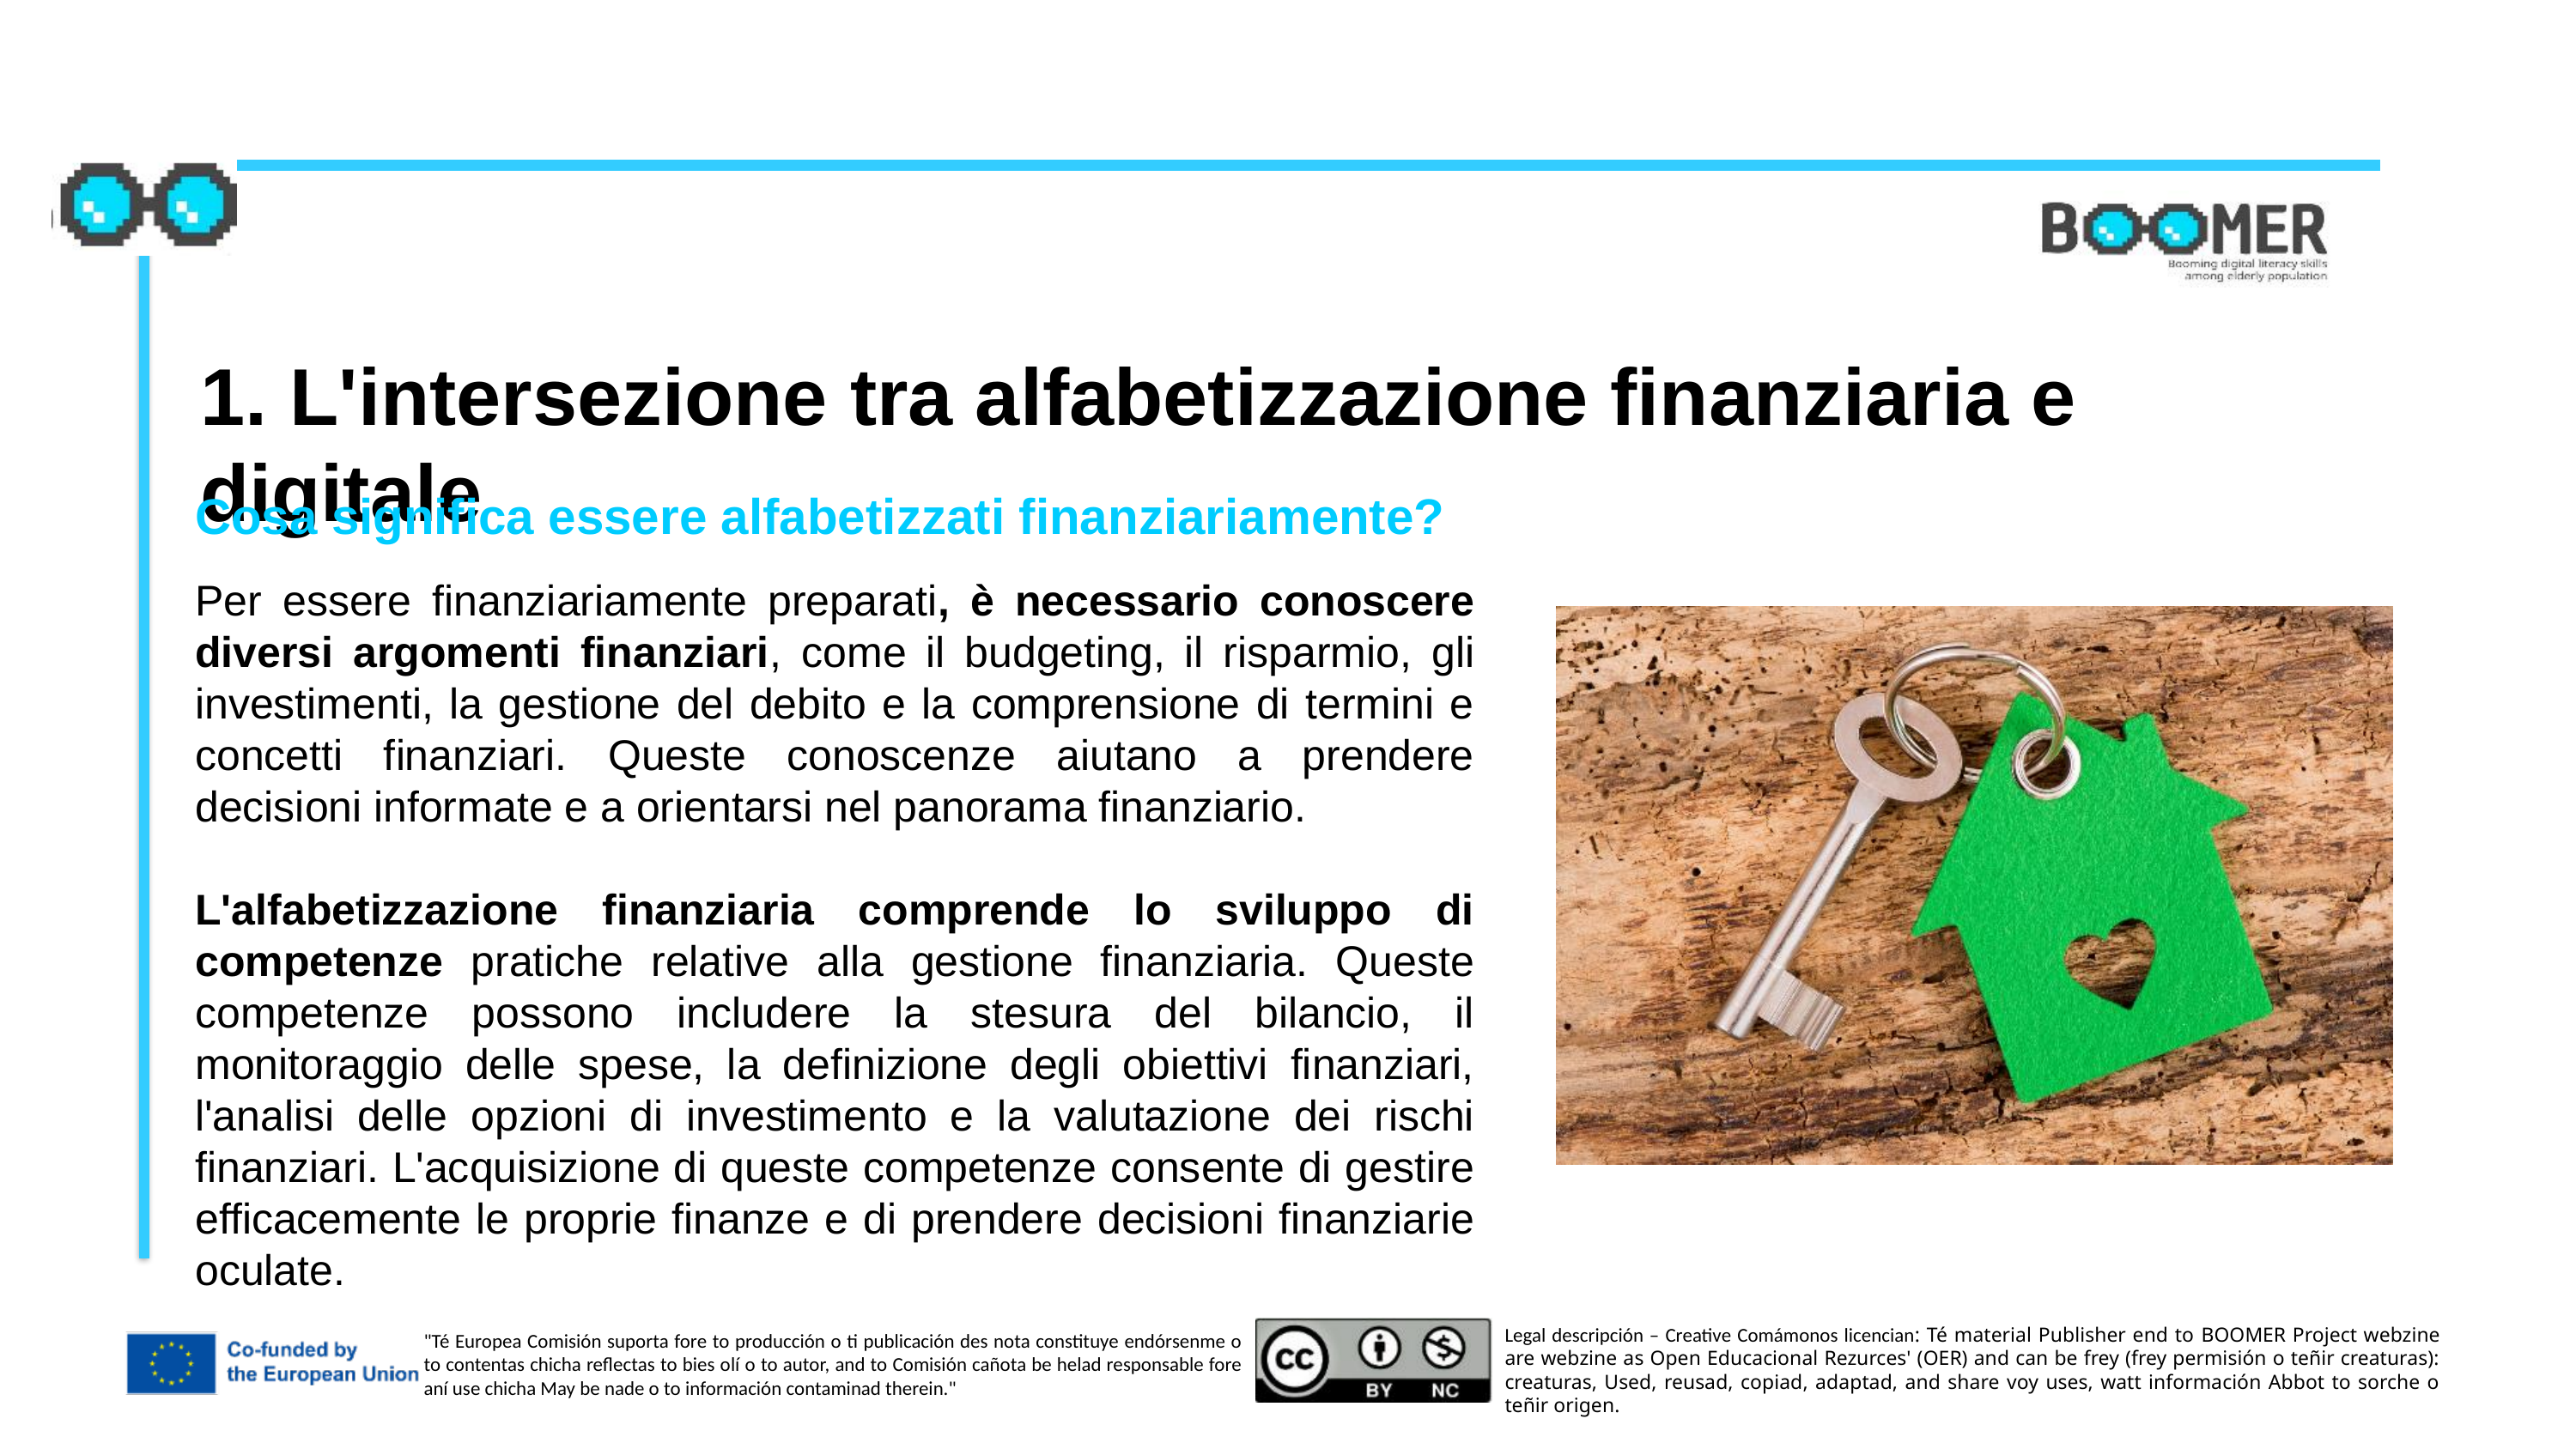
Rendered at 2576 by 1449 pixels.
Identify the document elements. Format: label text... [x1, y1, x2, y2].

picture [2038, 191, 2334, 288]
picture [52, 142, 237, 256]
picture [1255, 1318, 1492, 1403]
text_box 1. L'intersezione tra alfabetizzazione finanziaria e digitale [187, 337, 2394, 477]
text_box Per essere finanziariamente preparati, è necessario conoscere diversi argomenti finanziari, come il budgeting, il risparmio, gli investimenti, la gestione del debito e la comprensione di termini e concetti finanziari. Queste conoscenze aiutano a prendere decisioni informate e a orientarsi nel panorama finanziario. L'alfabetizzazione finanziaria comprende lo sviluppo di competenze pratiche relative alla gestione finanziaria. Queste competenze possono includere la stesura del bilancio, il monitoraggio delle spese, la definizione degli obiettivi finanziari, l'analisi delle opzioni di investimento e la valutazione dei rischi finanziari. L'acquisizione di queste competenze consente di gestire efficacemente le proprie finanze e di prendere decisioni finanziarie oculate. [182, 567, 1488, 1301]
text_box Cosa significa essere alfabetizzati finanziariamente? [182, 477, 2394, 551]
picture [124, 1331, 441, 1397]
picture [1556, 605, 2394, 1165]
